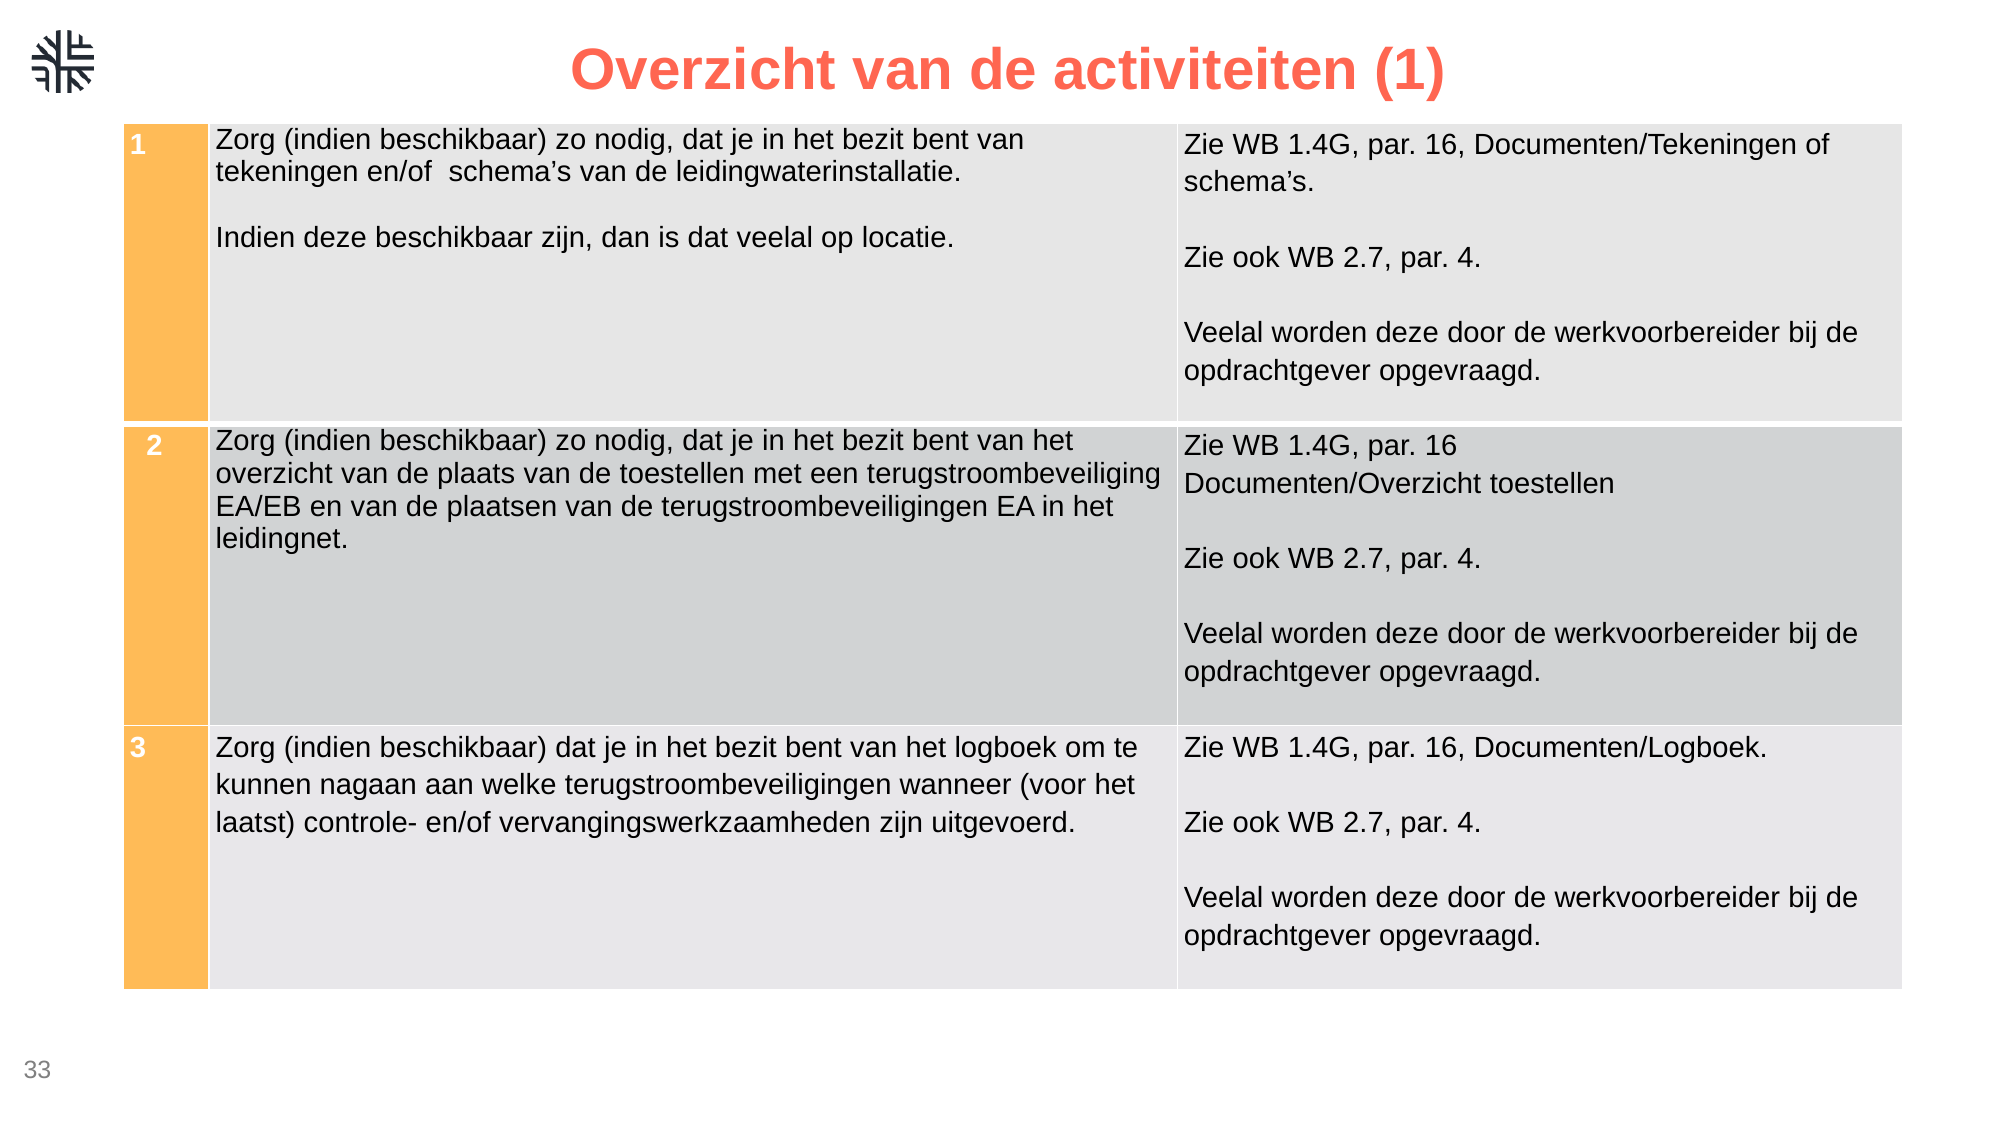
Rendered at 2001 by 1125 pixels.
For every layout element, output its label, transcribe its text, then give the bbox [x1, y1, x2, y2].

title Overzicht van de activiteiten (1) [125, 30, 1893, 111]
table_cell Zorg (indien beschikbaar) zo nodig, dat je in het bezit bent van het overzicht van de plaats van de toestellen met een terugstroombeveiliging EA/EB en van de plaatsen van de terugstroombeveiligingen EA in het leidingnet. [210, 427, 1177, 725]
table_cell Zie WB 1.4G, par. 16 Documenten/Overzicht toestellen Zie ook WB 2.7, par. 4. Veelal worden deze door de werkvoorbereider bij de opdrachtgever opgevraagd. [1178, 427, 1902, 725]
table_cell 2 [124, 427, 208, 725]
table_header Zorg (indien beschikbaar) zo nodig, dat je in het bezit bent van tekeningen en/of schema’s van de leidingwaterinstallatie. Indien deze beschikbaar zijn, dan is dat veelal op locatie. [210, 124, 1177, 421]
slide_number 33 [23, 1038, 131, 1099]
table_cell 3 [124, 726, 208, 989]
table_header 1 [124, 124, 208, 421]
table_header Zie WB 1.4G, par. 16, Documenten/Tekeningen of schema’s. Zie ook WB 2.7, par. 4. Veelal worden deze door de werkvoorbereider bij de opdrachtgever opgevraagd. [1178, 124, 1902, 421]
table_cell Zorg (indien beschikbaar) dat je in het bezit bent van het logboek om te kunnen nagaan aan welke terugstroombeveiligingen wanneer (voor het laatst) controle- en/of vervangingswerkzaamheden zijn uitgevoerd. [210, 726, 1177, 989]
table_cell Zie WB 1.4G, par. 16, Documenten/Logboek. Zie ook WB 2.7, par. 4. Veelal worden deze door de werkvoorbereider bij de opdrachtgever opgevraagd. [1178, 726, 1902, 989]
